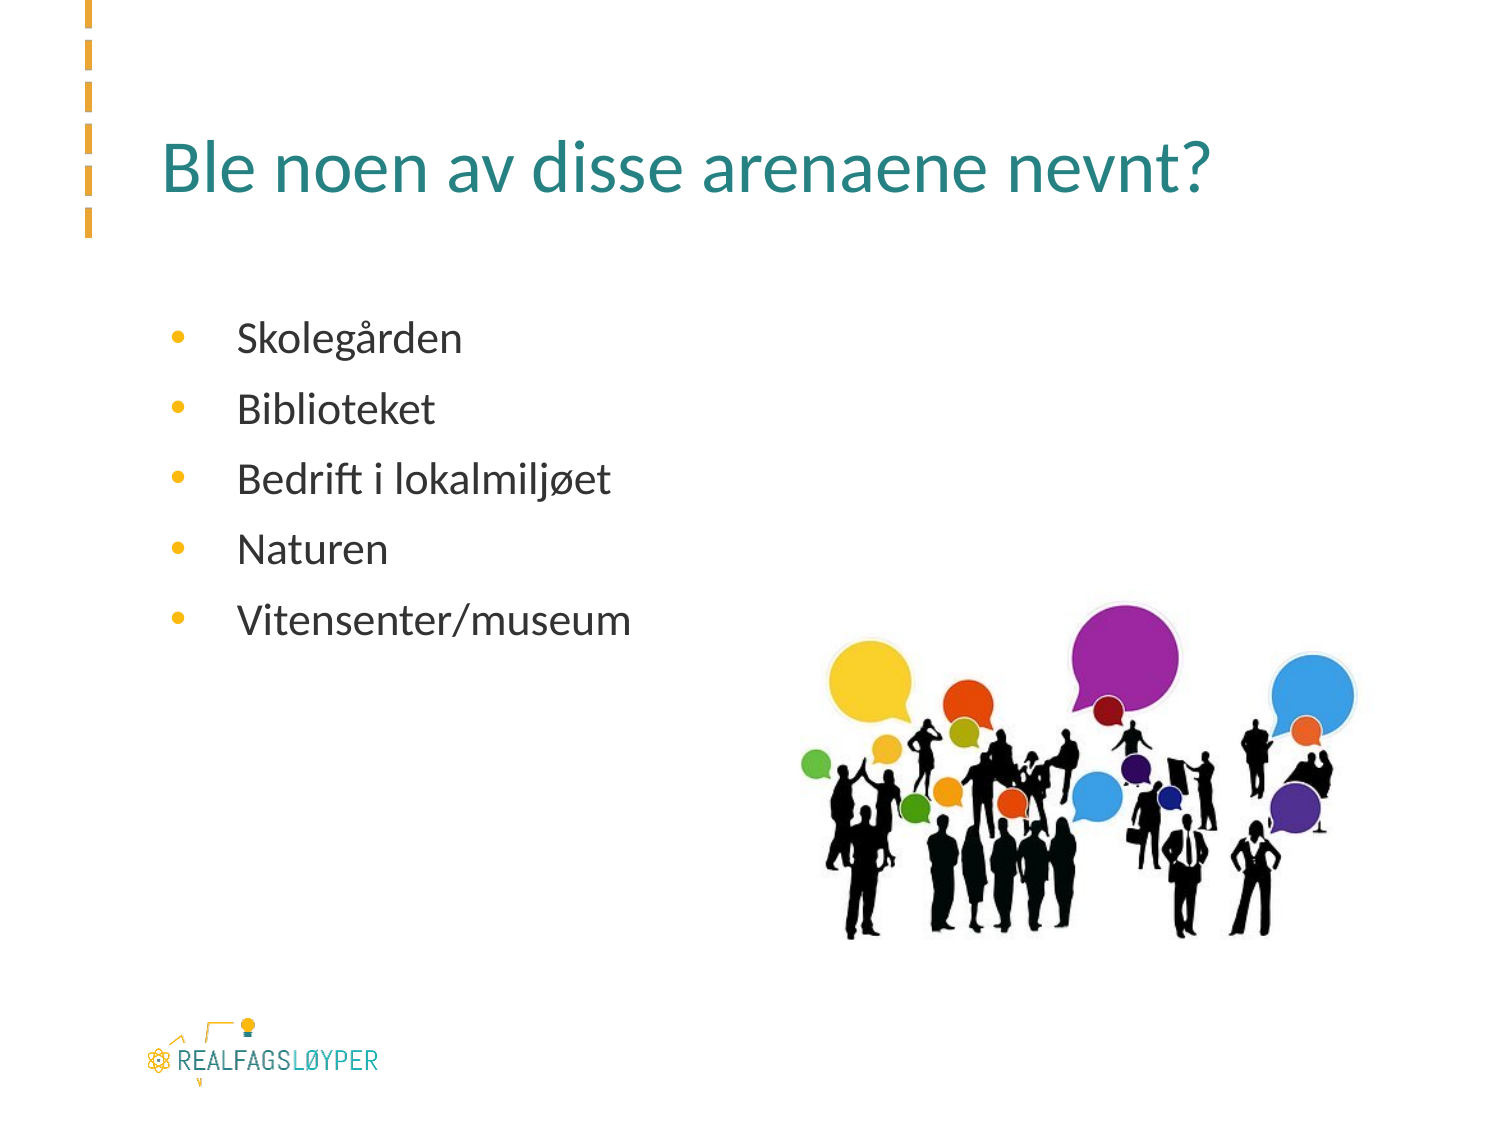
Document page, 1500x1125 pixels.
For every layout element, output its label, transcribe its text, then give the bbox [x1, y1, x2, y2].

title Ble noen av disse arenaene nevnt? [146, 59, 1391, 278]
picture [85, 0, 92, 238]
picture [146, 1018, 380, 1089]
picture [738, 550, 1392, 986]
list Skolegården Biblioteket Bedrift i lokalmiljøet Naturen Vitensenter/museum [146, 299, 1391, 986]
